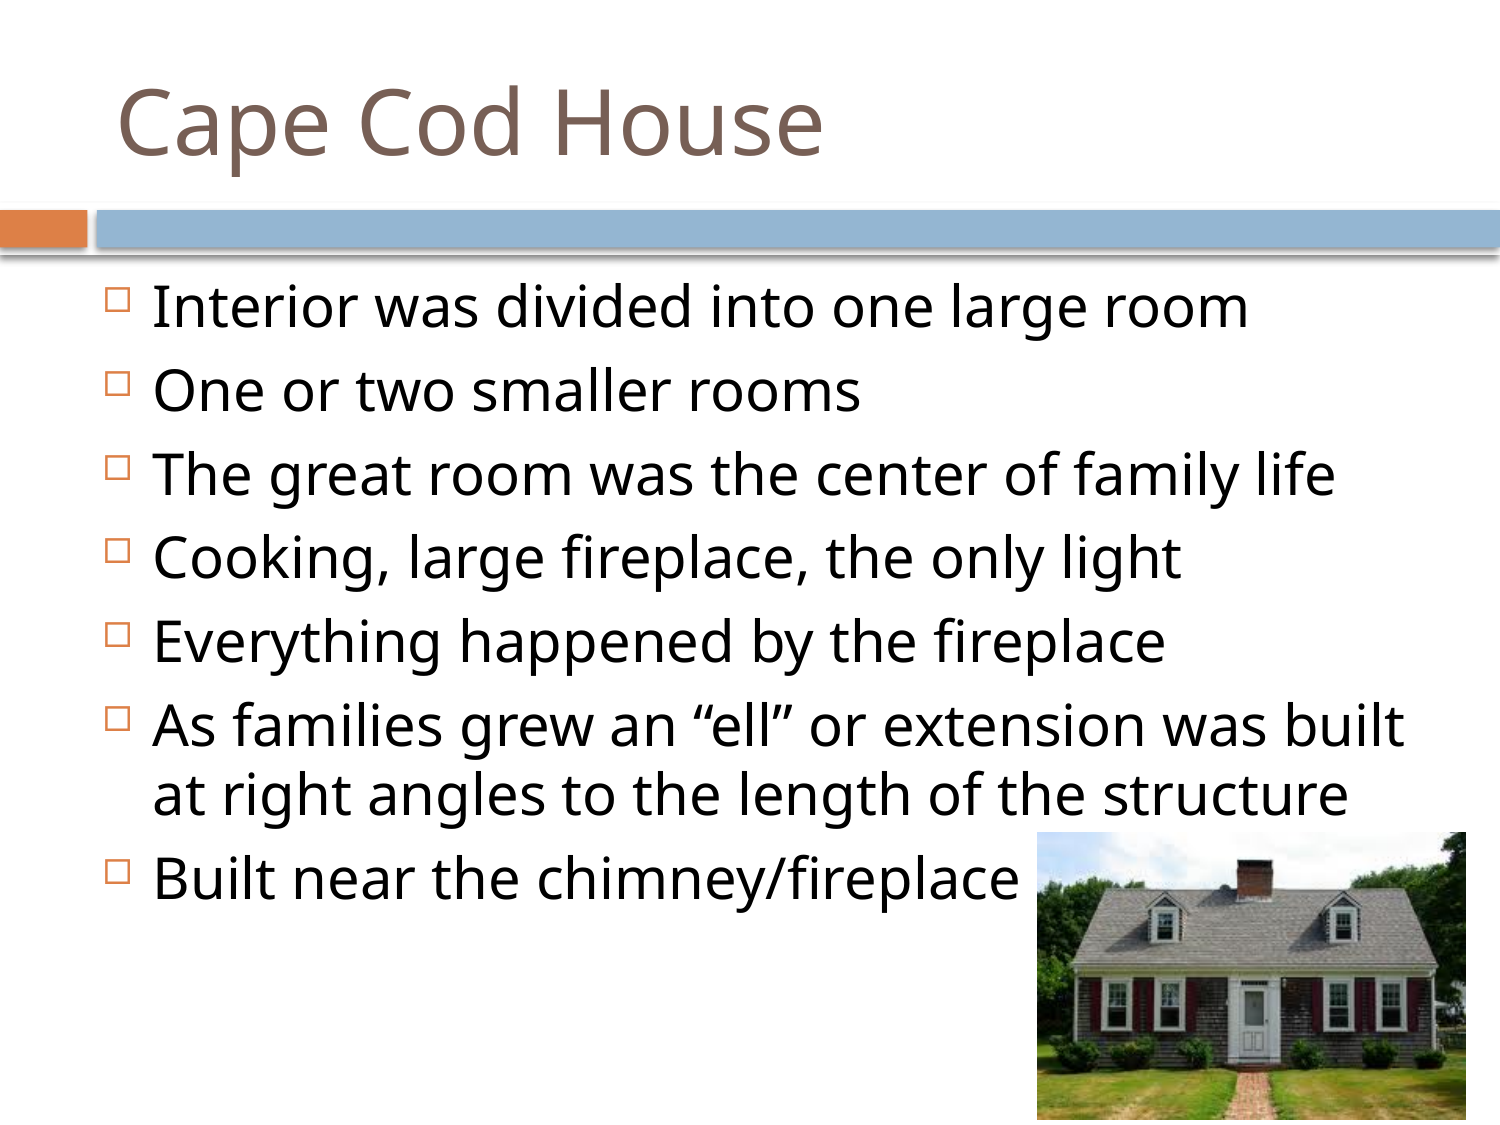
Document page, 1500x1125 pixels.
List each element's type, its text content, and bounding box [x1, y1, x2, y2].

list Interior was divided into one large room One or two smaller rooms The great room was the center of family life Cooking, large fireplace, the only light Everything happened by the fireplace As families grew an “ell” or extension was built at right angles to the length of the structure Built near the chimney/fireplace [87, 262, 1425, 938]
title Cape Cod House [100, 37, 1438, 200]
picture [1037, 831, 1466, 1120]
